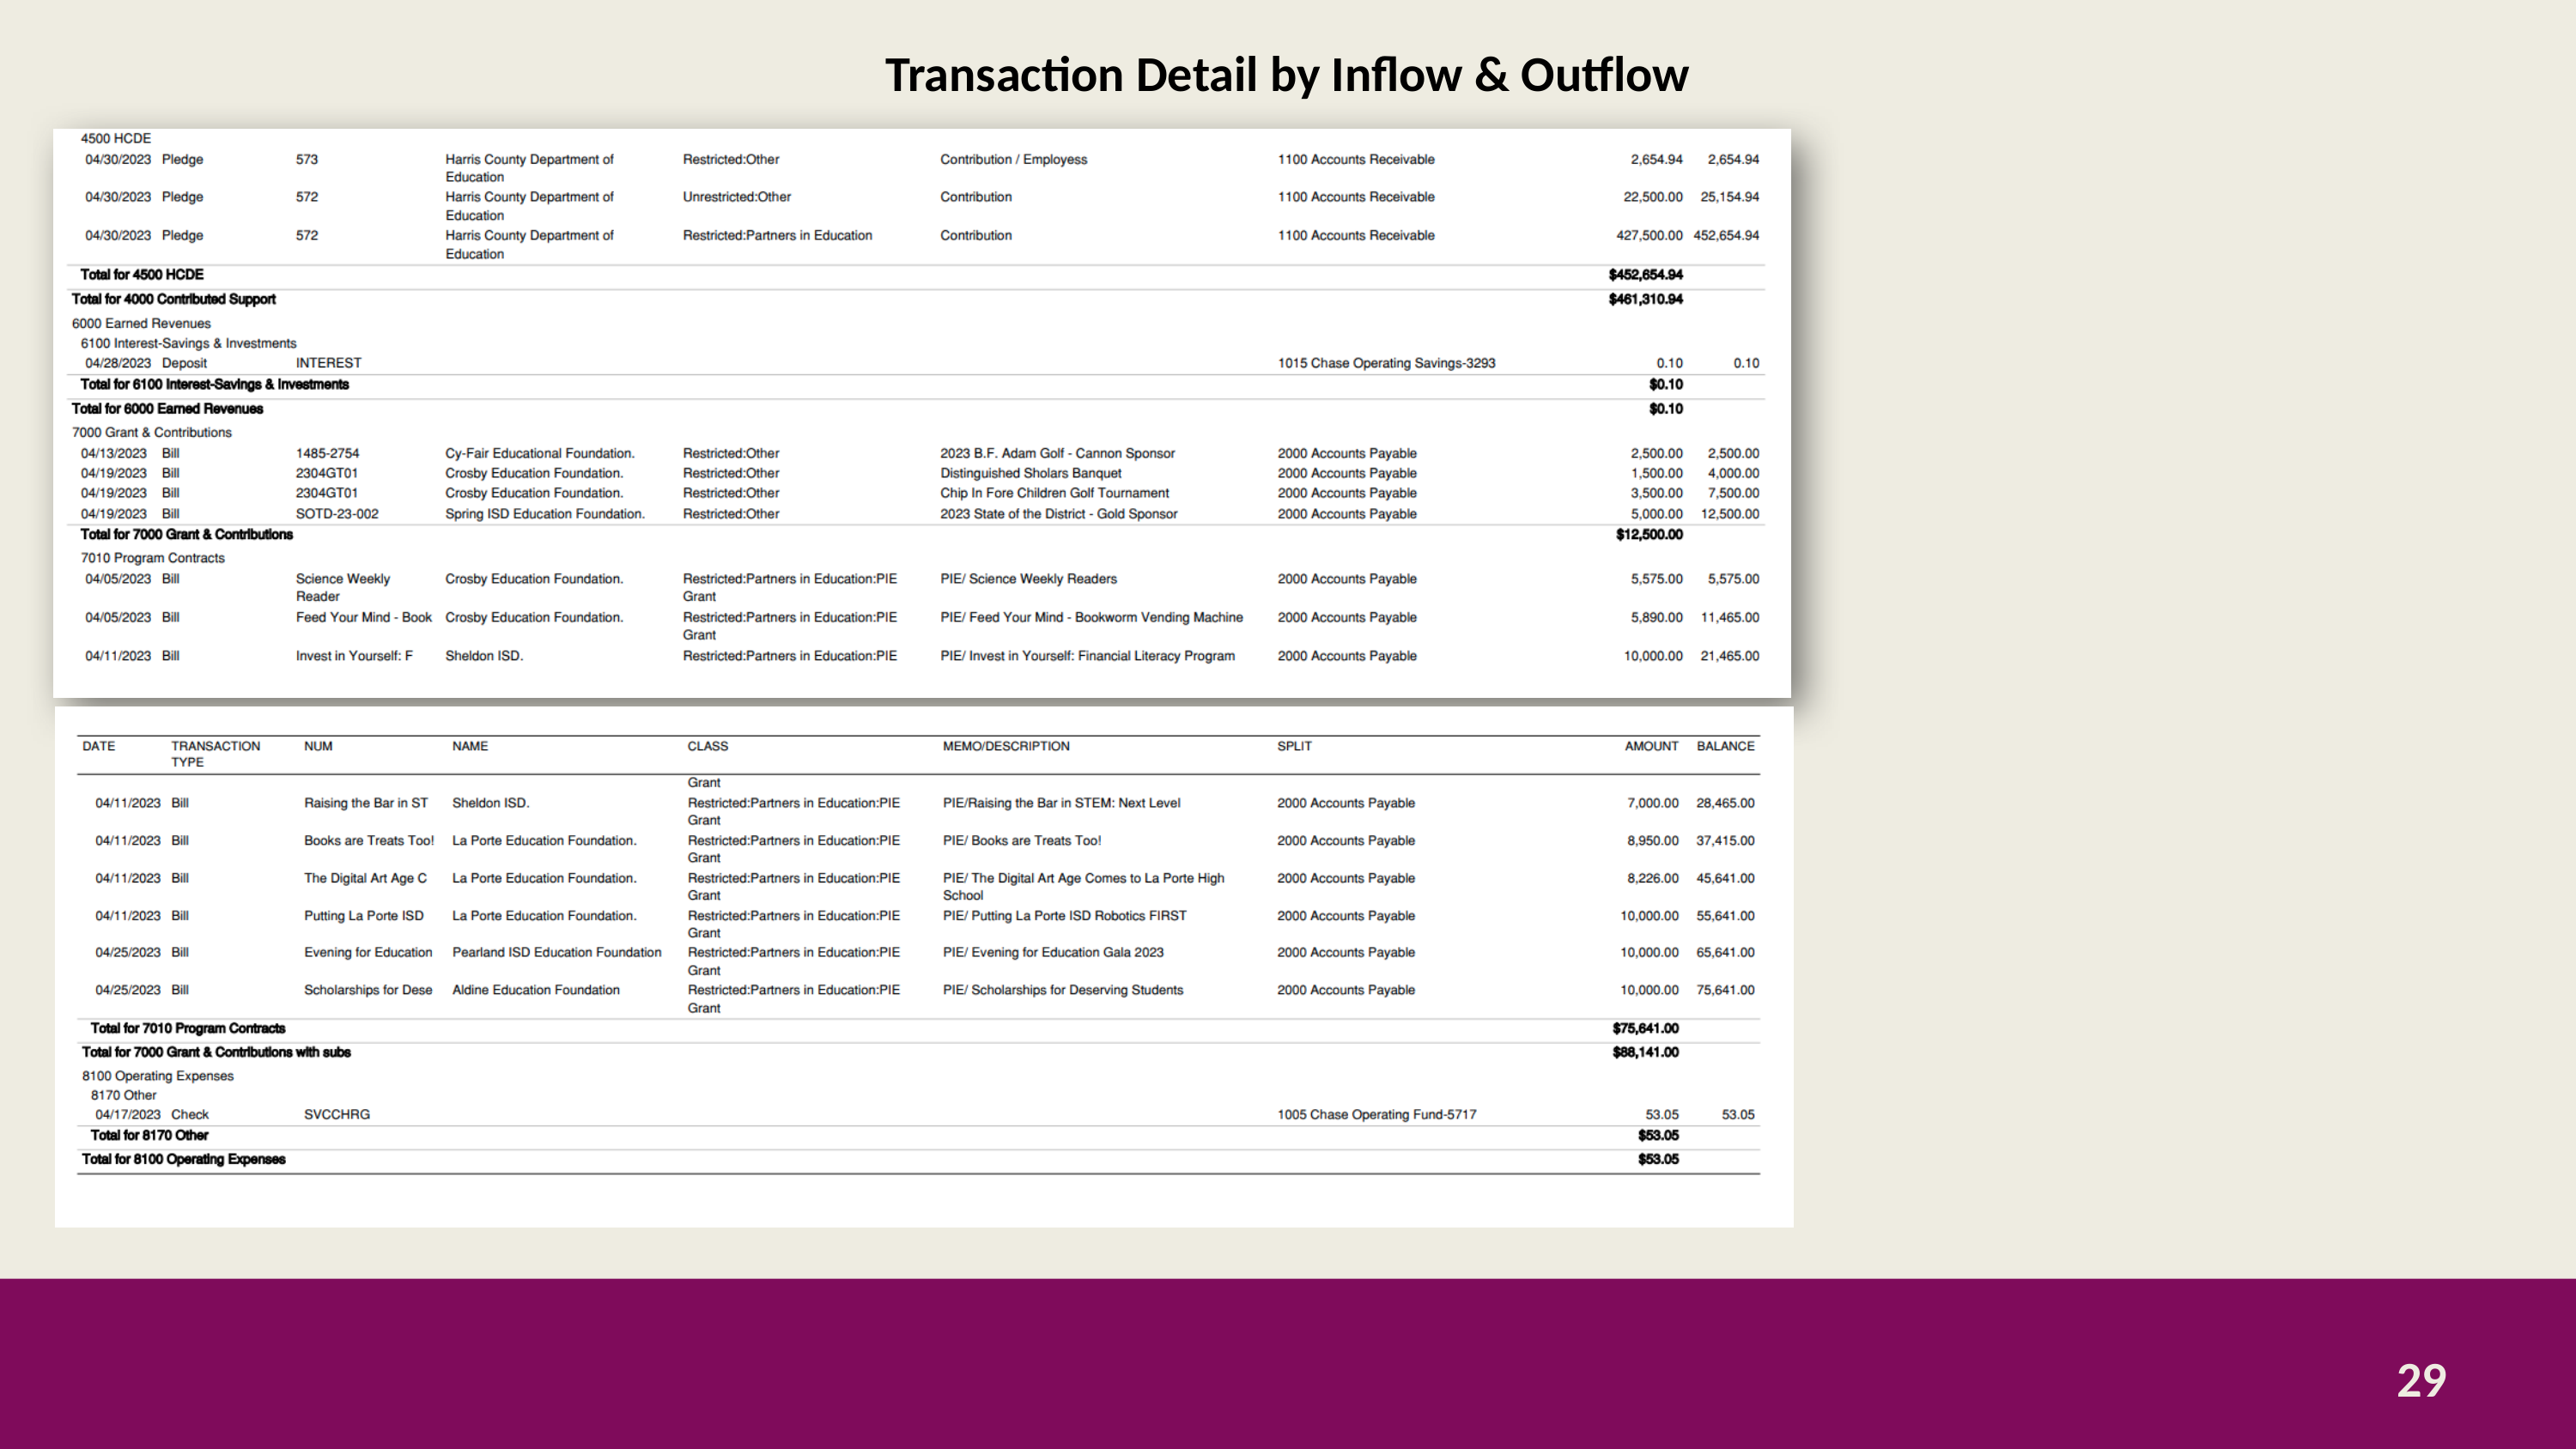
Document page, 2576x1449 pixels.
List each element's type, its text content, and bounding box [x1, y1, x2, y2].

picture [55, 706, 1794, 1228]
text_box Transaction Detail by Inflow & Outflow [437, 34, 2139, 108]
picture [52, 129, 1792, 698]
text_box [0, 0, 2576, 1279]
slide_number 29 [2393, 1347, 2447, 1409]
text_box [0, 1279, 2576, 1449]
